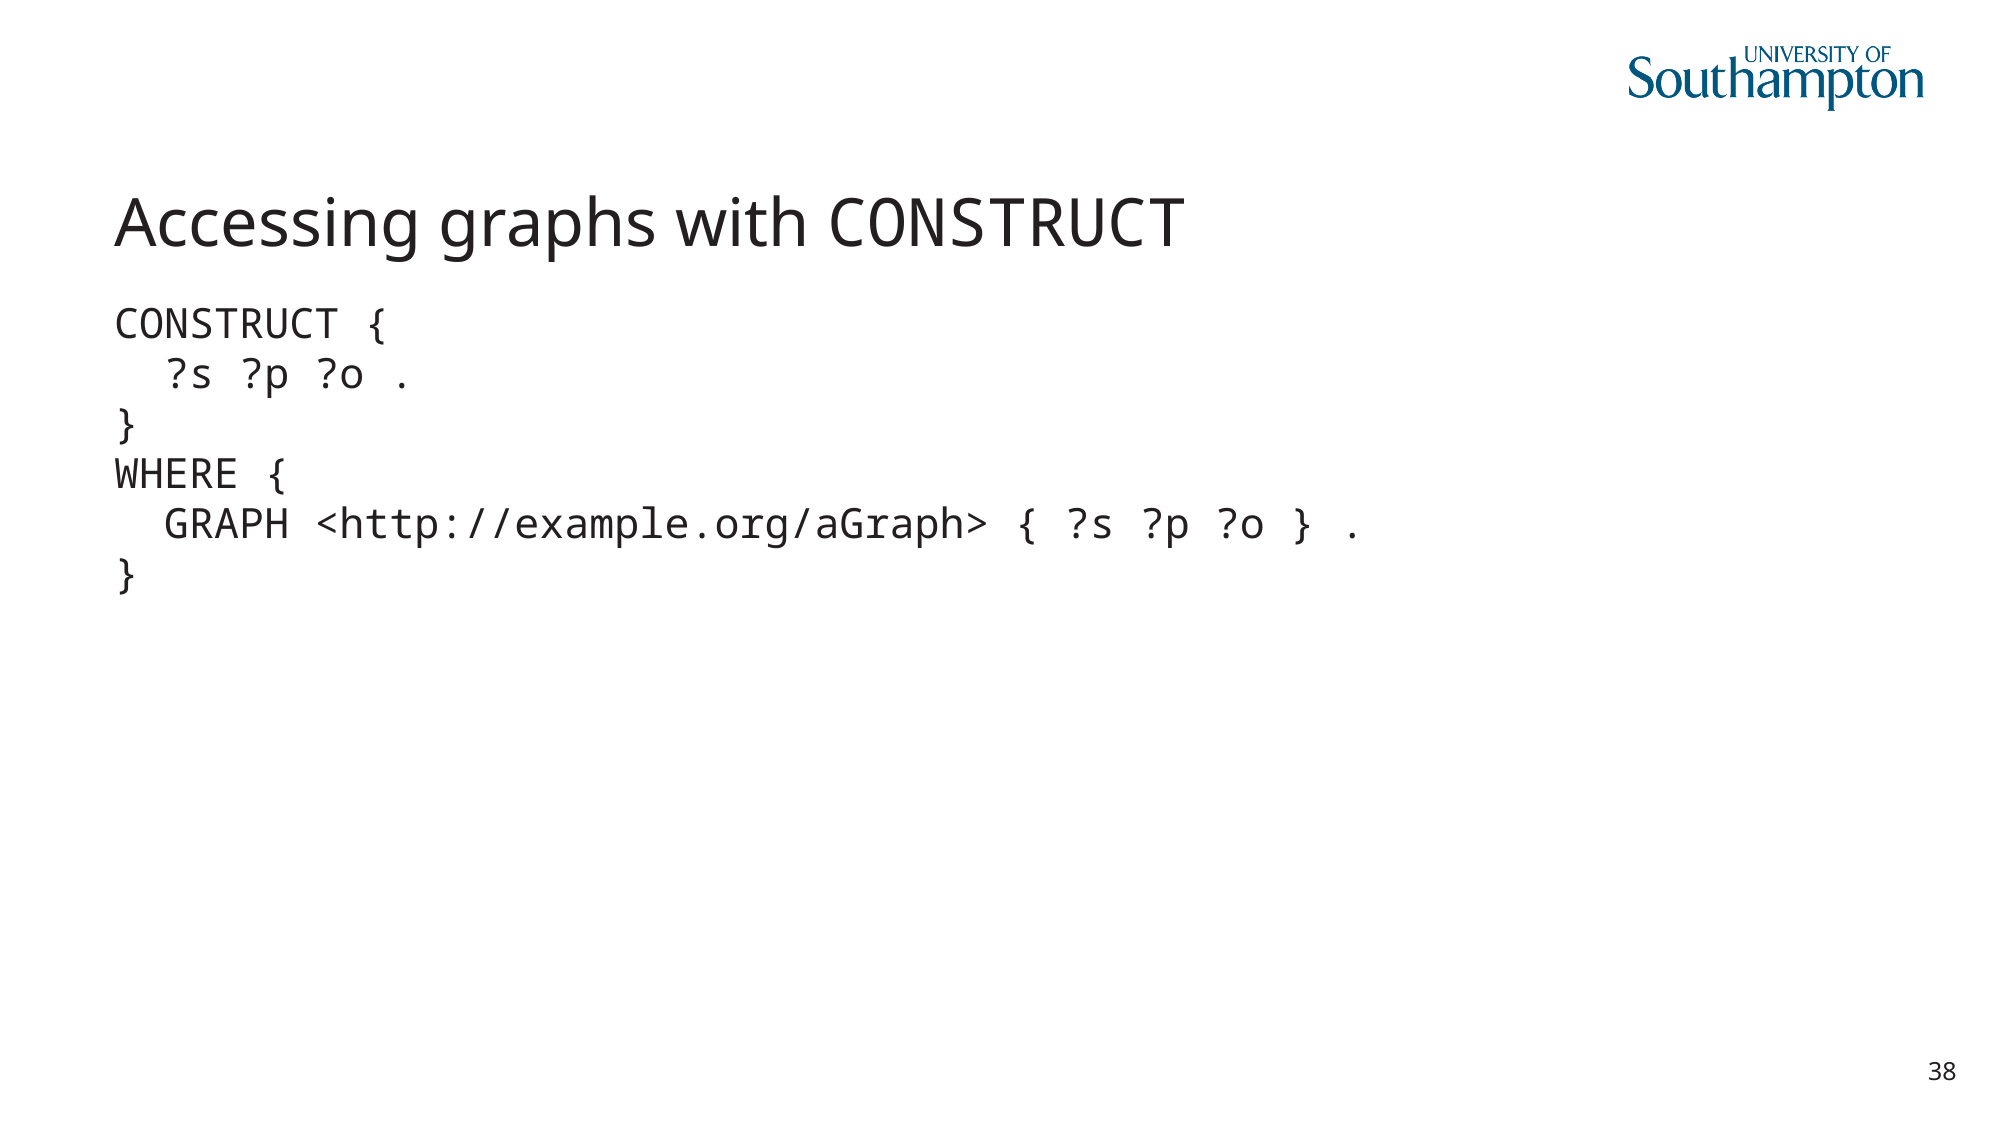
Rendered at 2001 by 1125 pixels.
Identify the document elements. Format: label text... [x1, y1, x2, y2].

picture [1629, 46, 1924, 111]
title Accessing graphs with CONSTRUCT [102, 113, 1898, 268]
list CONSTRUCT { ?s ?p ?o . } WHERE { GRAPH <http://example.org/aGraph> { ?s ?p ?o } . } [102, 290, 1898, 1024]
picture [1629, 71, 1648, 95]
picture [1869, 48, 1877, 60]
